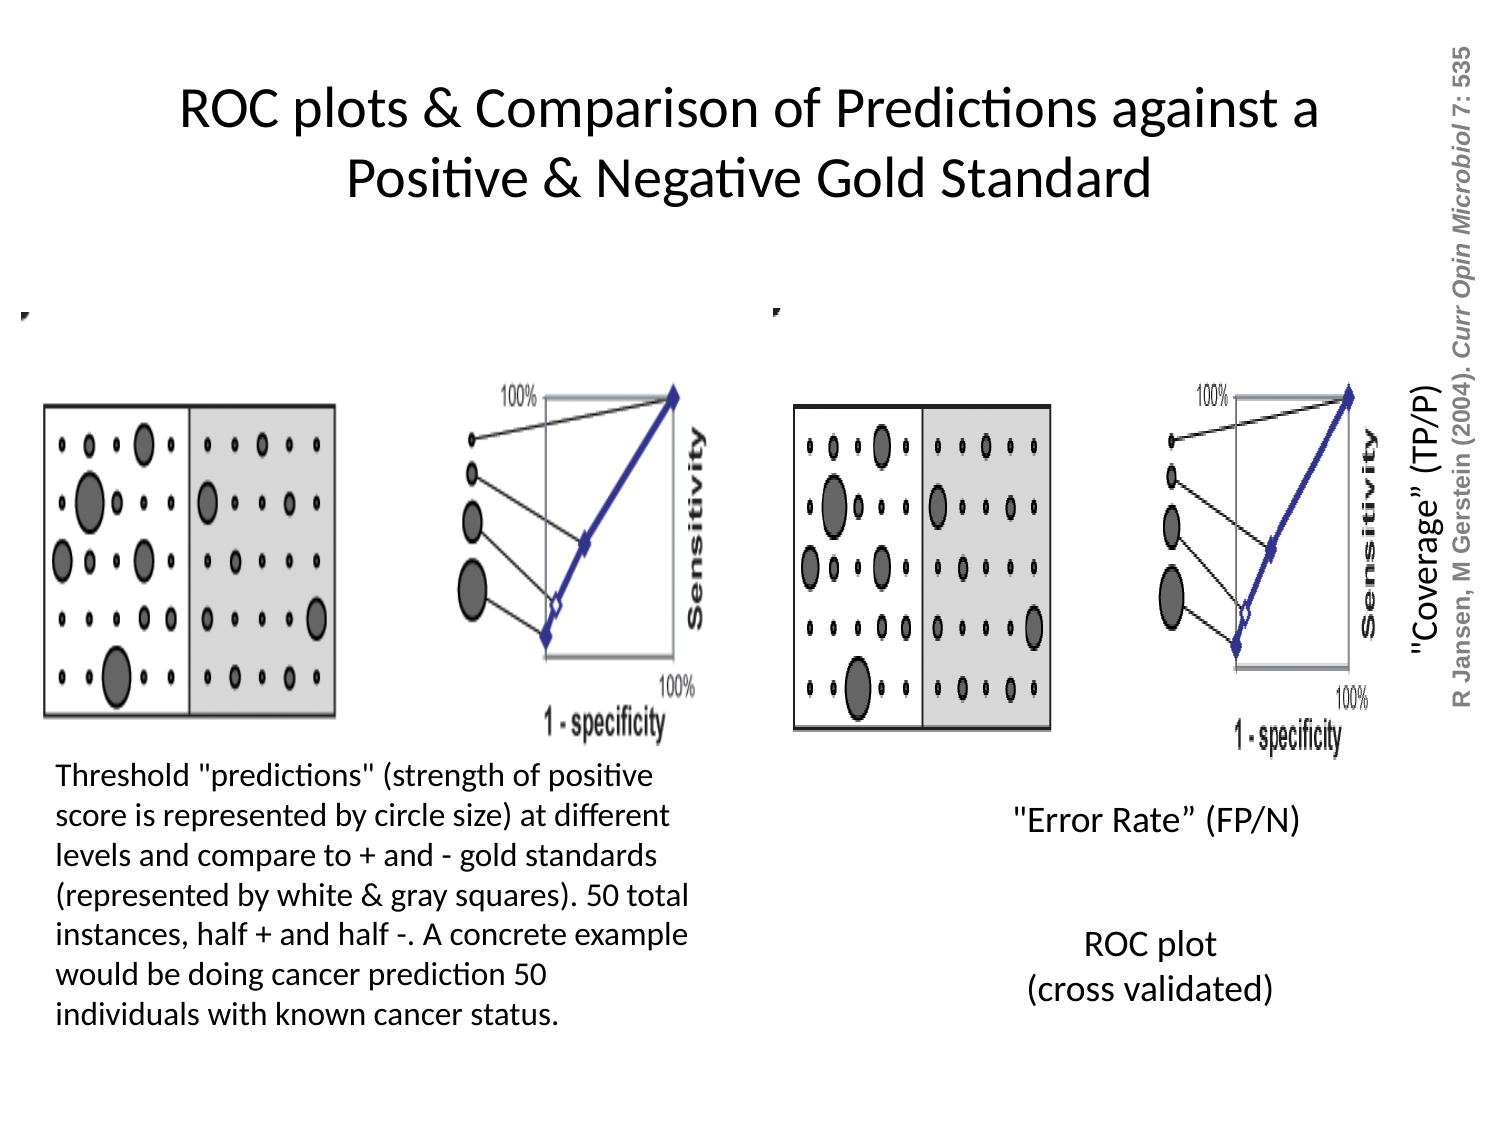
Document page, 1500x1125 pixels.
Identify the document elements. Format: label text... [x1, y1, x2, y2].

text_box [773, 308, 1379, 761]
text_box R Jansen, M Gerstein (2004). Curr Opin Microbiol 7: 535 [1437, 0, 1483, 723]
title ROC plots & Comparison of Predictions against a Positive & Negative Gold Standard [75, 45, 1425, 233]
text_box ROC plot (cross validated) [945, 911, 1356, 1016]
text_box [21, 311, 707, 746]
text_box "Coverage” (TP/P) [1392, 349, 1437, 671]
text_box "Error Rate” (FP/N) [997, 787, 1319, 848]
text_box Threshold "predictions" (strength of positive score is represented by circle size) at different levels and compare to + and - gold standards (represented by white & gray squares). 50 total instances, half + and half -. A concrete example would be doing cancer prediction 50 individuals with known cancer status. [40, 754, 707, 1040]
